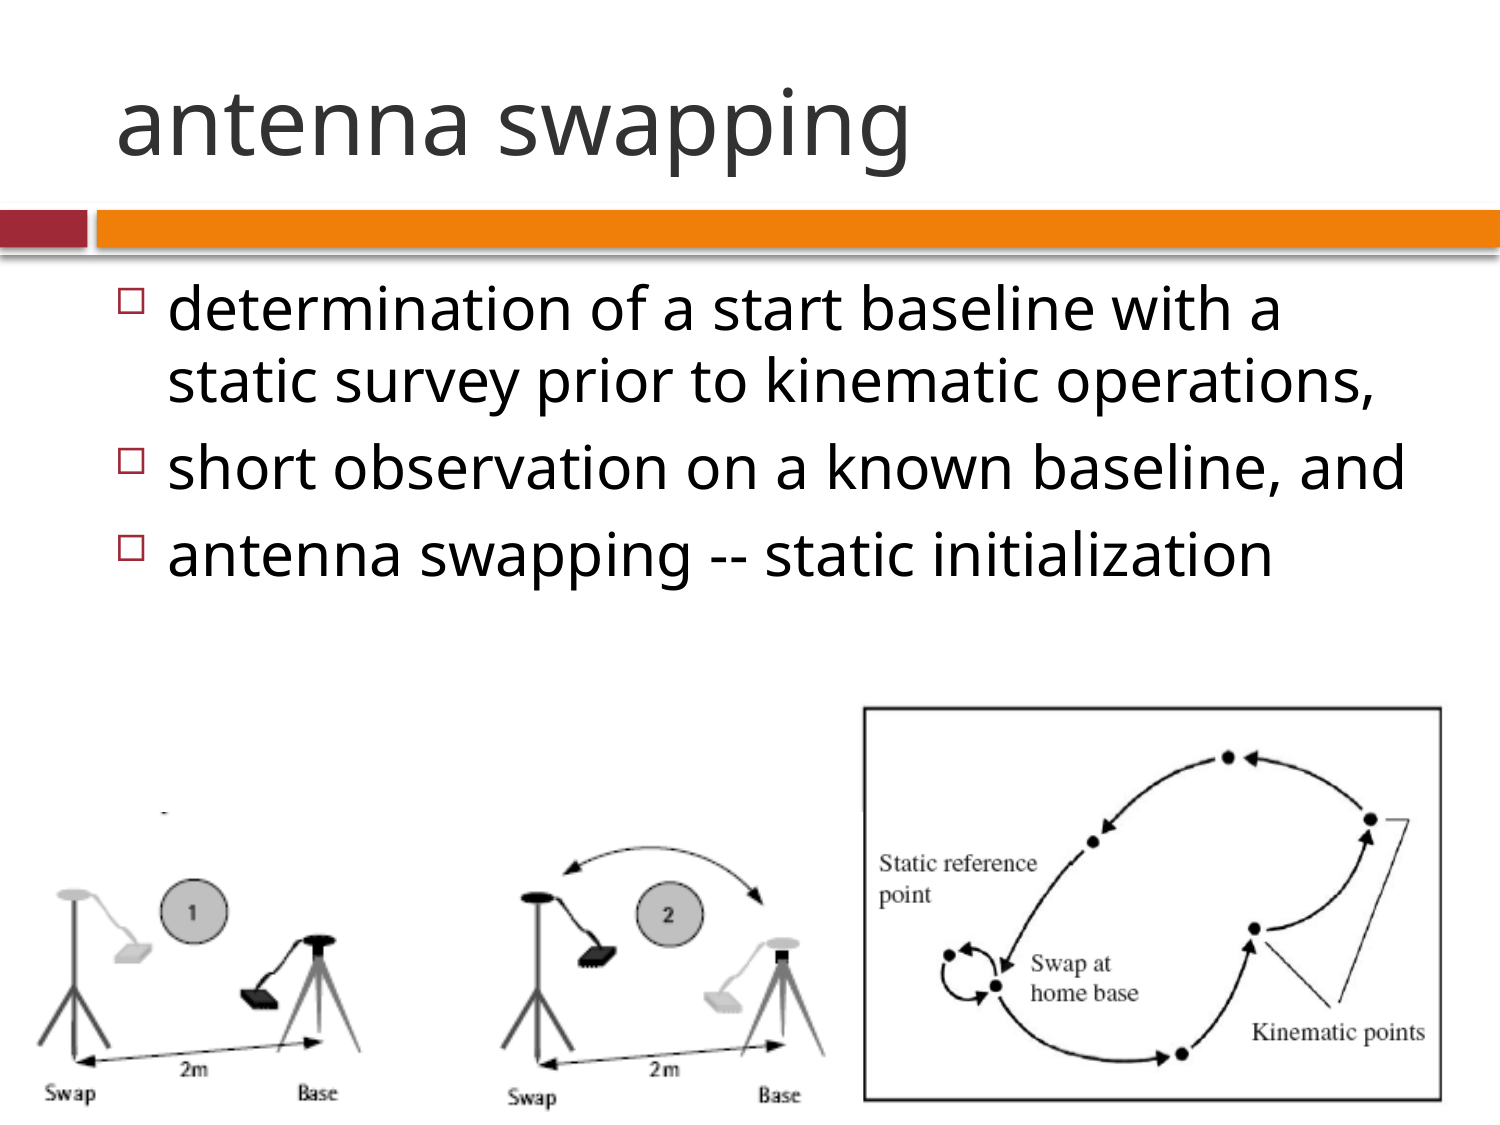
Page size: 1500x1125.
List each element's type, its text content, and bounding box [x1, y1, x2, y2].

title antenna swapping [100, 37, 1438, 200]
picture [0, 670, 1500, 1125]
list determination of a start baseline with a static survey prior to kinematic operations, short observation on a known baseline, and antenna swapping -- static initialization [100, 262, 1438, 811]
